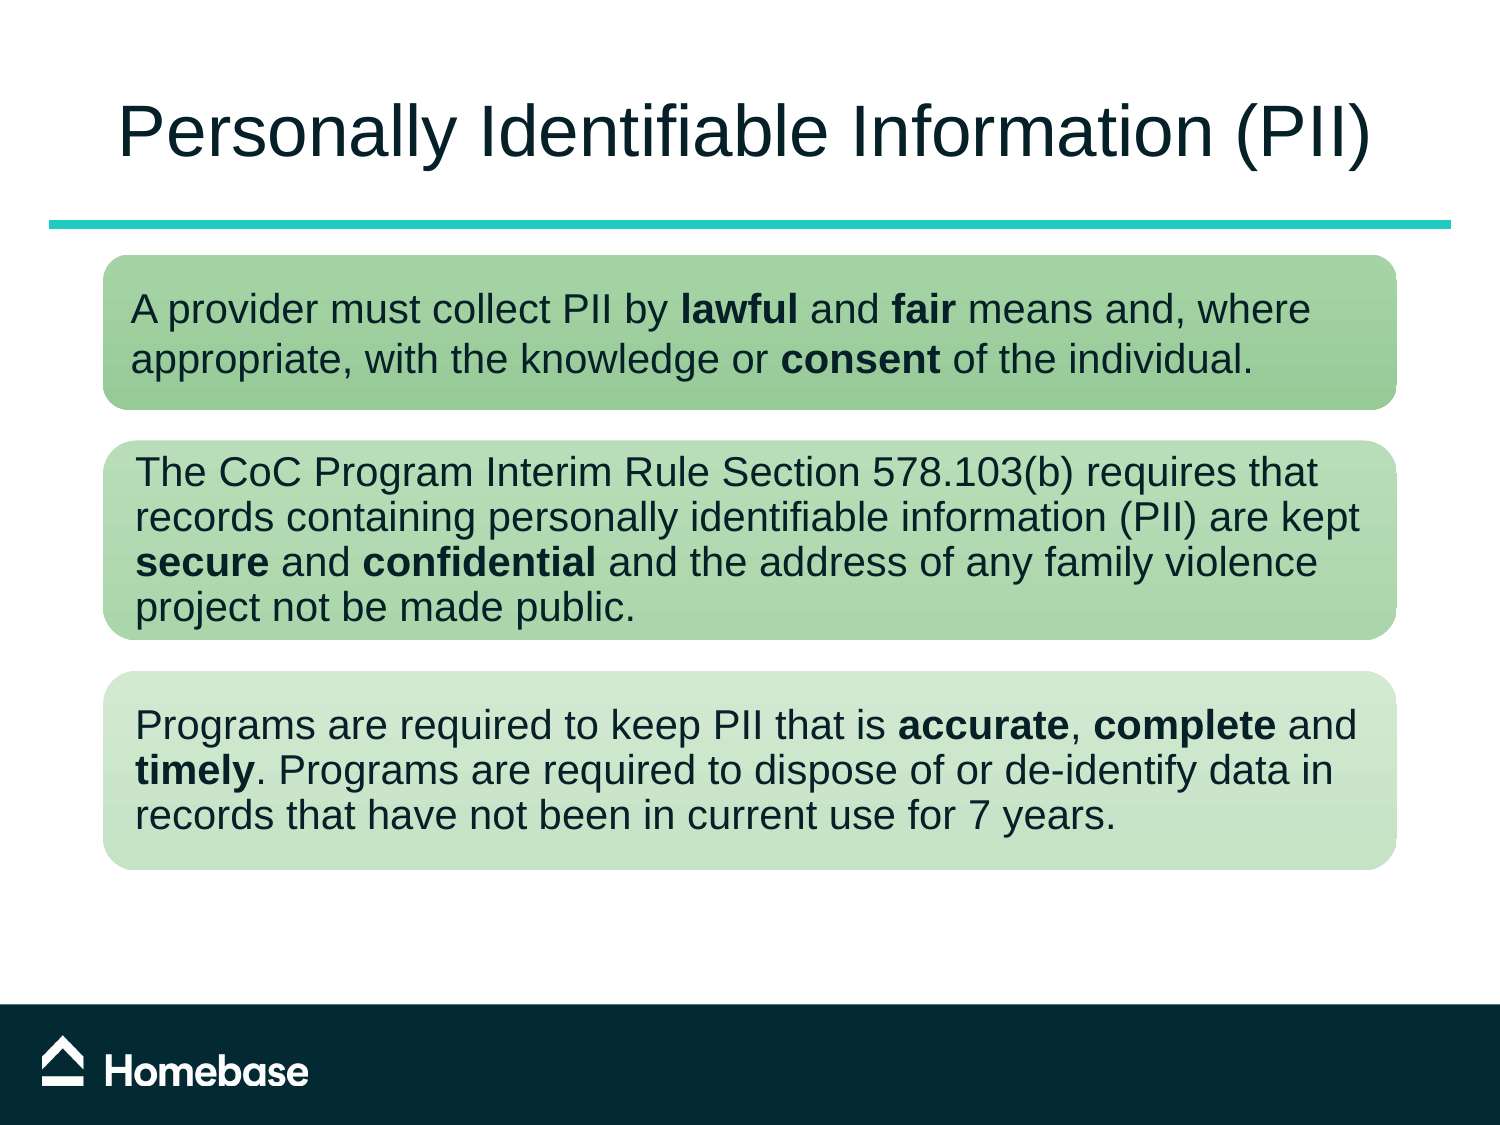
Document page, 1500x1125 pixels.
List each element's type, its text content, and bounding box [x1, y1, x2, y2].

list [103, 243, 1397, 882]
title Personally Identifiable Information (PII) [103, 59, 1397, 206]
